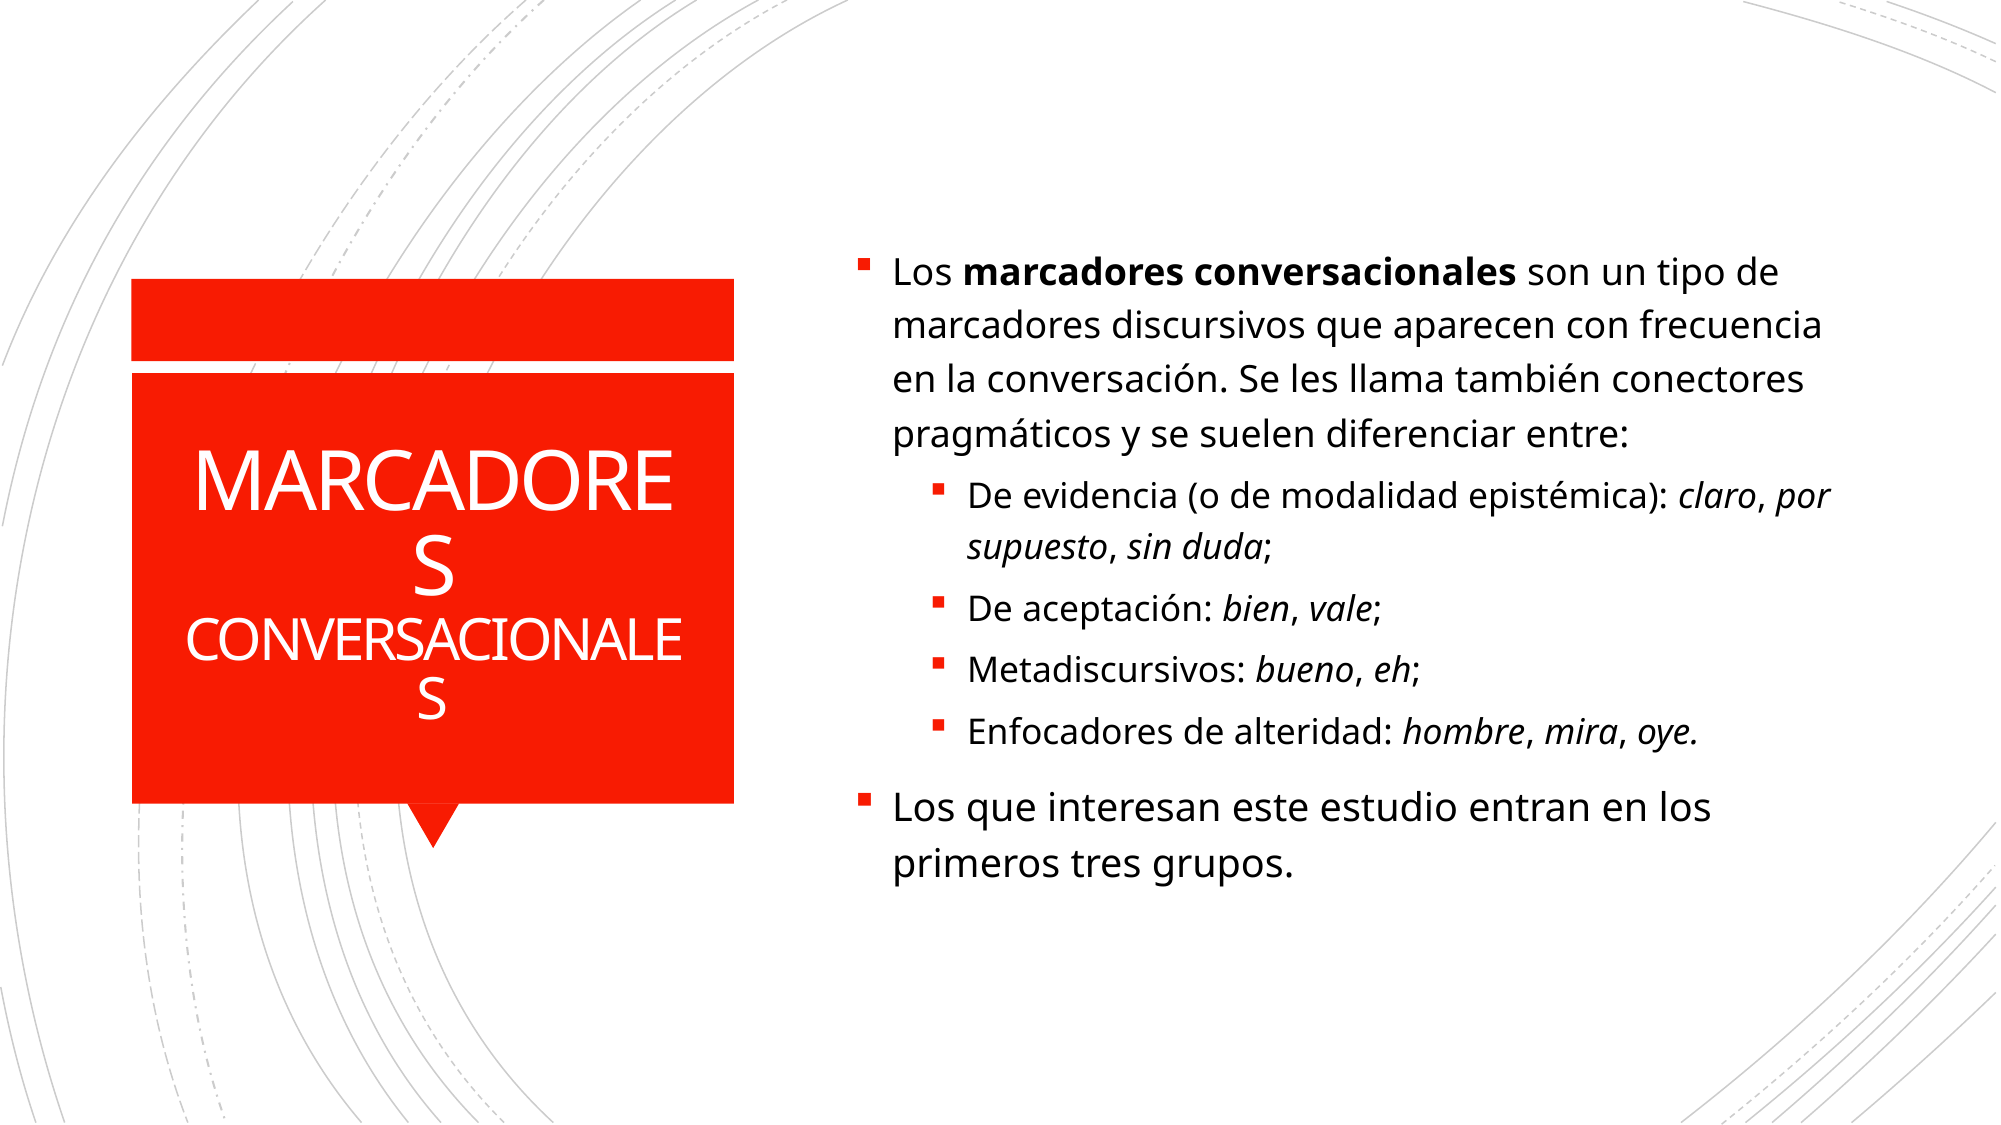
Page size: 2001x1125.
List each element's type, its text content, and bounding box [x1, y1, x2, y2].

title MARCADORES CONVERSACIONALES [145, 385, 720, 789]
list Los marcadores conversacionales son un tipo de marcadores discursivos que aparecen con frecuencia en la conversación. Se les llama también conectores pragmáticos y se suelen diferenciar entre: De evidencia (o de modalidad epistémica): claro, por supuesto, sin duda; De aceptación: bien, vale; Metadiscursivos: bueno, eh; Enfocadores de alteridad: hombre, mira, oye. Los que interesan este estudio entran en los primeros tres grupos. [839, 131, 1871, 993]
